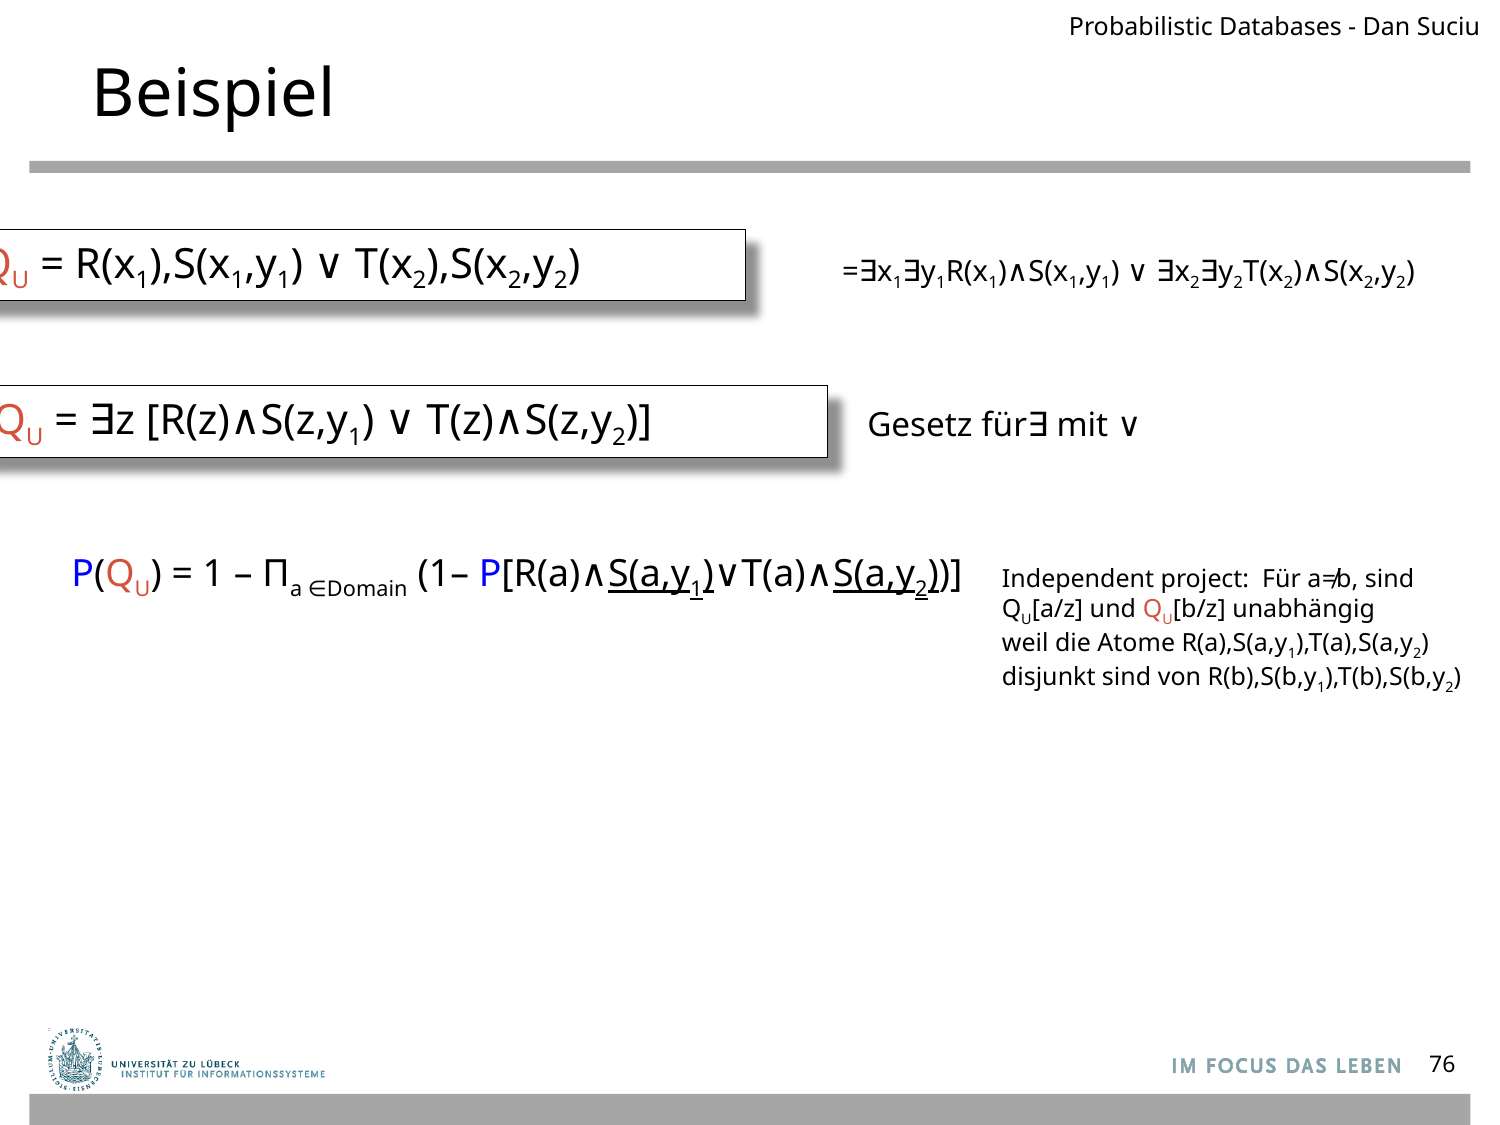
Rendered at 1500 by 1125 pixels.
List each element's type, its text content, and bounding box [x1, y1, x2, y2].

text_box Gesetz für∃ mit ∨ [852, 395, 1174, 451]
text_box P(QU) = 1 – Πa ∈Domain (1– P[R(a)∧S(a,y1)∨T(a)∧S(a,y2))] [56, 541, 978, 608]
text_box Probabilistic Databases - Dan Suciu [820, 2, 1496, 57]
text_box QU = R(x1),S(x1,y1) ∨ T(x2),S(x2,y2) [0, 229, 746, 301]
text_box QU = ∃z [R(z)∧S(z,y1) ∨ T(z)∧S(z,y2)] [0, 385, 828, 458]
text_box Independent project: Für a≠b, sind QU[a/z] und QU[b/z] unabhängig weil die Atome R(a),S(a,y1),T(a),S(a,y2) disjunkt sind von R(b),S(b,y1),T(b),S(b,y2) [987, 555, 1483, 703]
picture [1173, 1058, 1305, 1073]
slide_number 76 [1305, 1050, 1471, 1083]
text_box =∃x1∃y1R(x1)∧S(x1,y1) ∨ ∃x2∃y2T(x2)∧S(x2,y2) [827, 244, 1430, 299]
title Beispiel [76, 42, 1427, 126]
